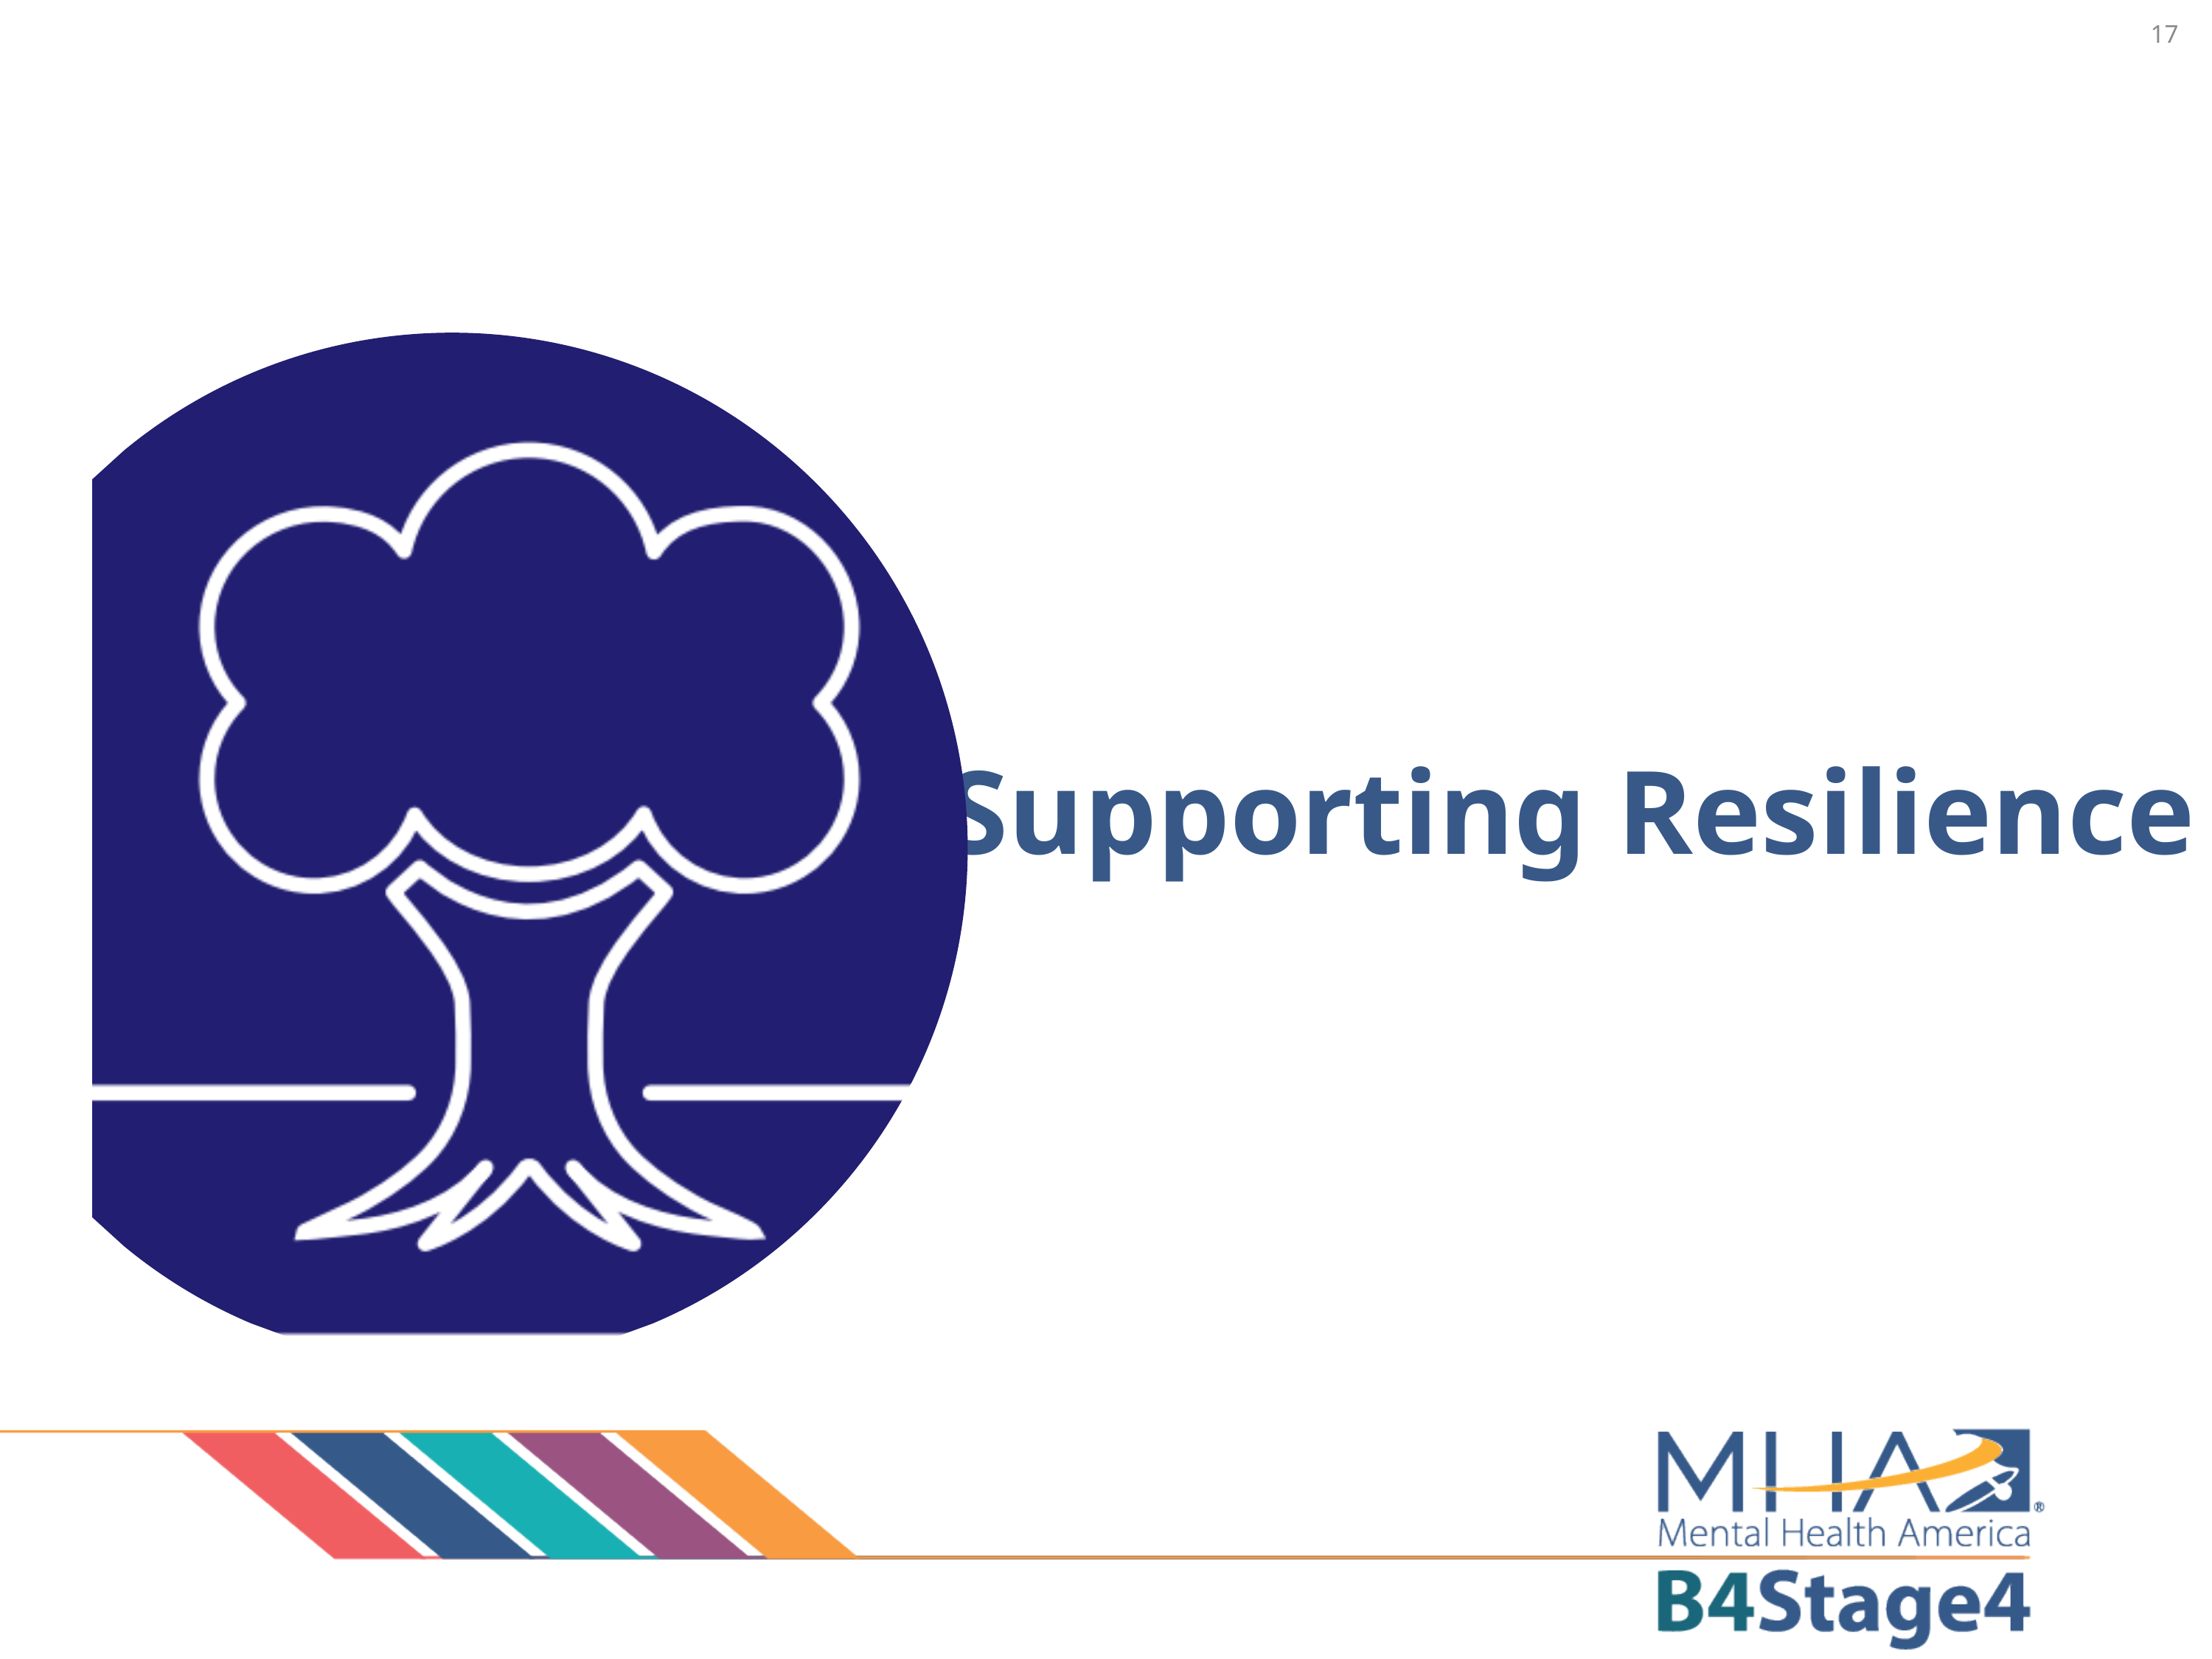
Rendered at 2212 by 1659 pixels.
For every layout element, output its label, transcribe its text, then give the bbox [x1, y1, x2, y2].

title Supporting Resilience [970, 728, 2212, 888]
picture [0, 0, 2212, 1659]
slide_number 17 [2117, 0, 2212, 70]
